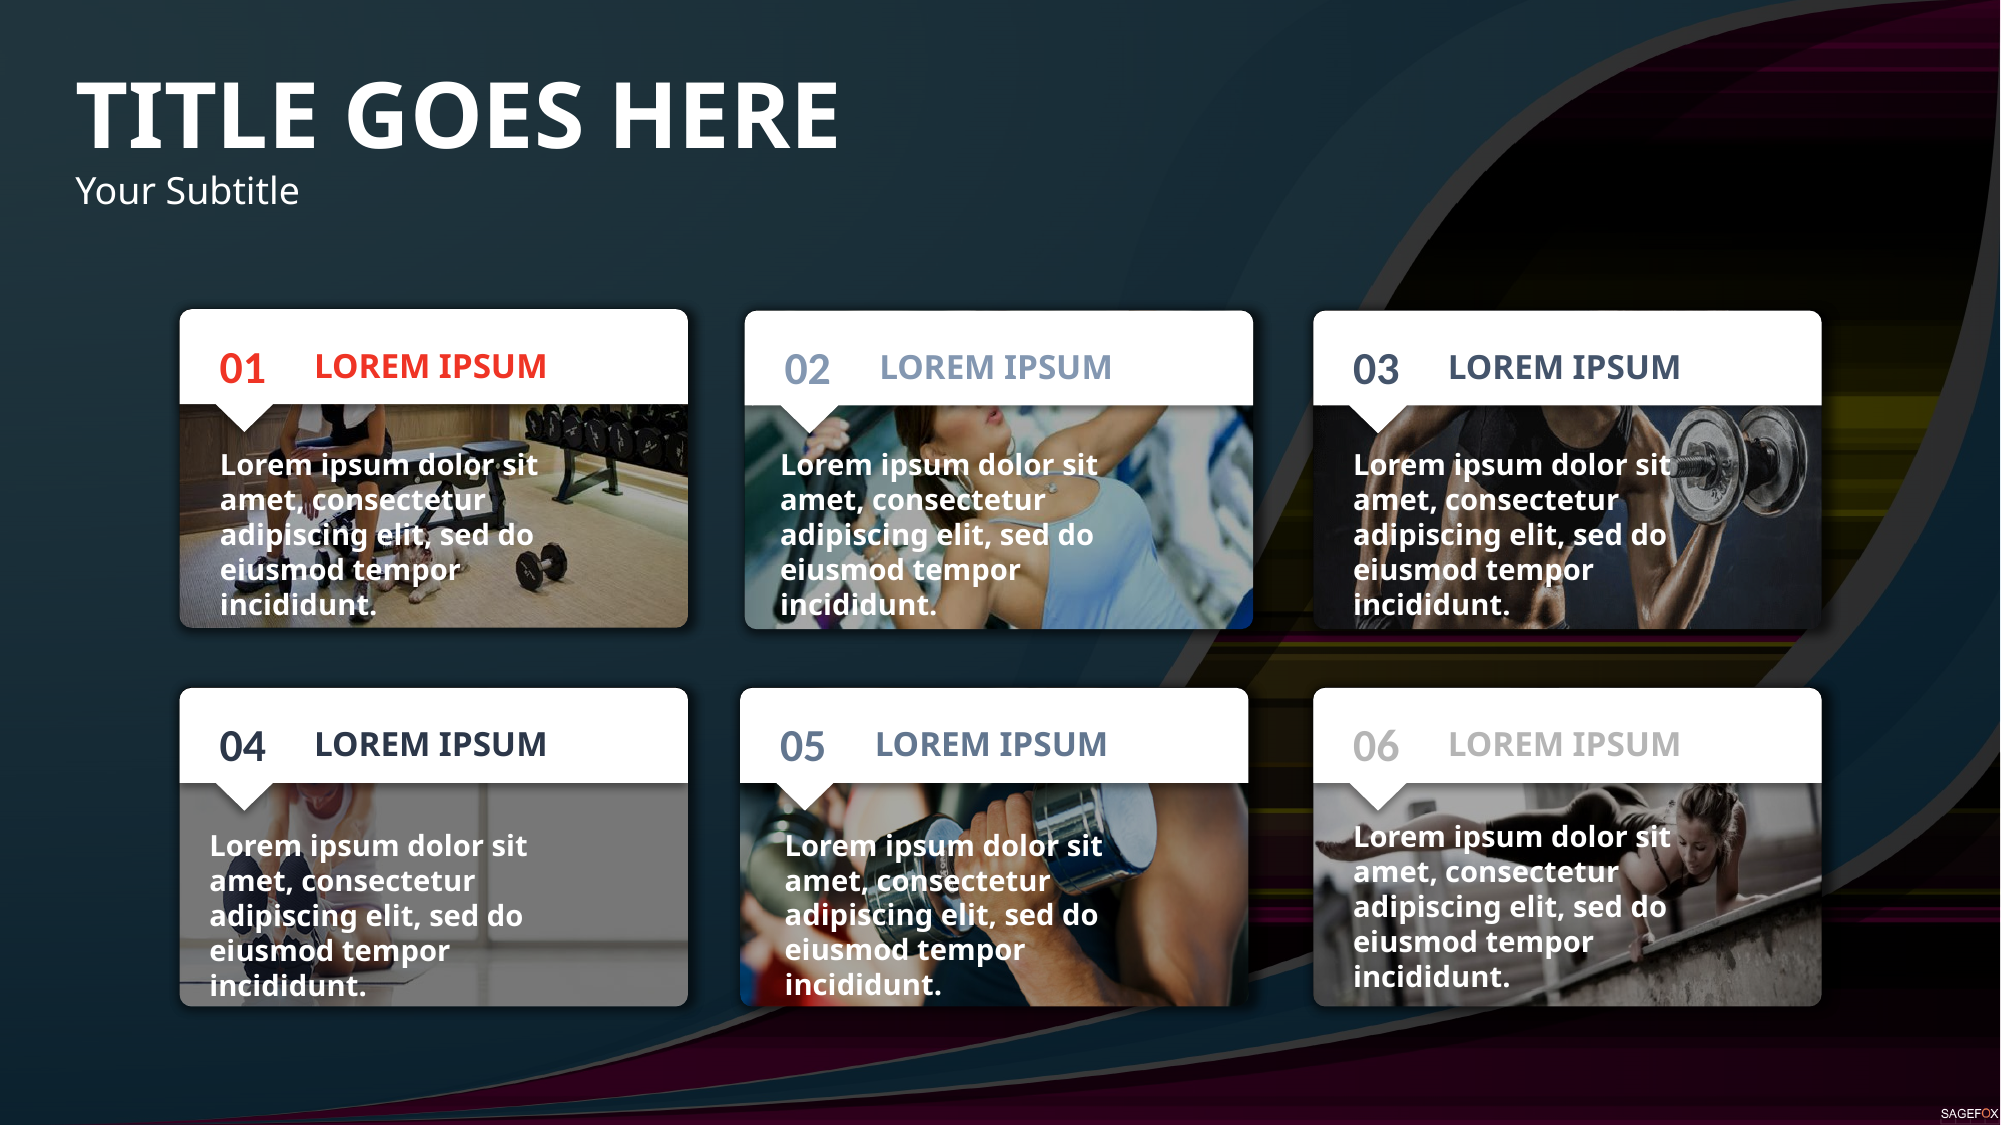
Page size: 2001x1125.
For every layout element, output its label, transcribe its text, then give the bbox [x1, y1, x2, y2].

text_box [178, 413, 237, 629]
text_box Lorem ipsum dolor sit amet, consectetur adipiscing elit, sed do eiusmod tempor incididunt. [194, 819, 591, 1010]
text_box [179, 309, 688, 432]
text_box [1312, 792, 1823, 1008]
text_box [740, 687, 1249, 811]
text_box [179, 687, 688, 811]
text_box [1313, 310, 1822, 434]
text_box [178, 792, 239, 1008]
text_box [744, 310, 1254, 434]
text_box [1312, 413, 1823, 631]
text_box Lorem ipsum dolor sit amet, consectetur adipiscing elit, sed do eiusmod tempor incididunt. [769, 819, 1166, 1009]
text_box [250, 413, 689, 629]
text_box [739, 793, 799, 1008]
text_box TITLE GOES HERE Your Subtitle [60, 49, 1036, 220]
text_box [249, 792, 689, 1008]
picture [0, 0, 2001, 1125]
text_box Lorem ipsum dolor sit amet, consectetur adipiscing elit, sed do eiusmod tempor incididunt. [1338, 438, 1735, 629]
text_box [743, 412, 1255, 631]
text_box Lorem ipsum dolor sit amet, consectetur adipiscing elit, sed do eiusmod tempor incididunt. [1338, 811, 1735, 1001]
text_box Lorem ipsum dolor sit amet, consectetur adipiscing elit, sed do eiusmod tempor incididunt. [205, 439, 602, 629]
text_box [1313, 687, 1822, 811]
text_box [809, 791, 1250, 1008]
text_box Lorem ipsum dolor sit amet, consectetur adipiscing elit, sed do eiusmod tempor incididunt. [765, 438, 1162, 629]
